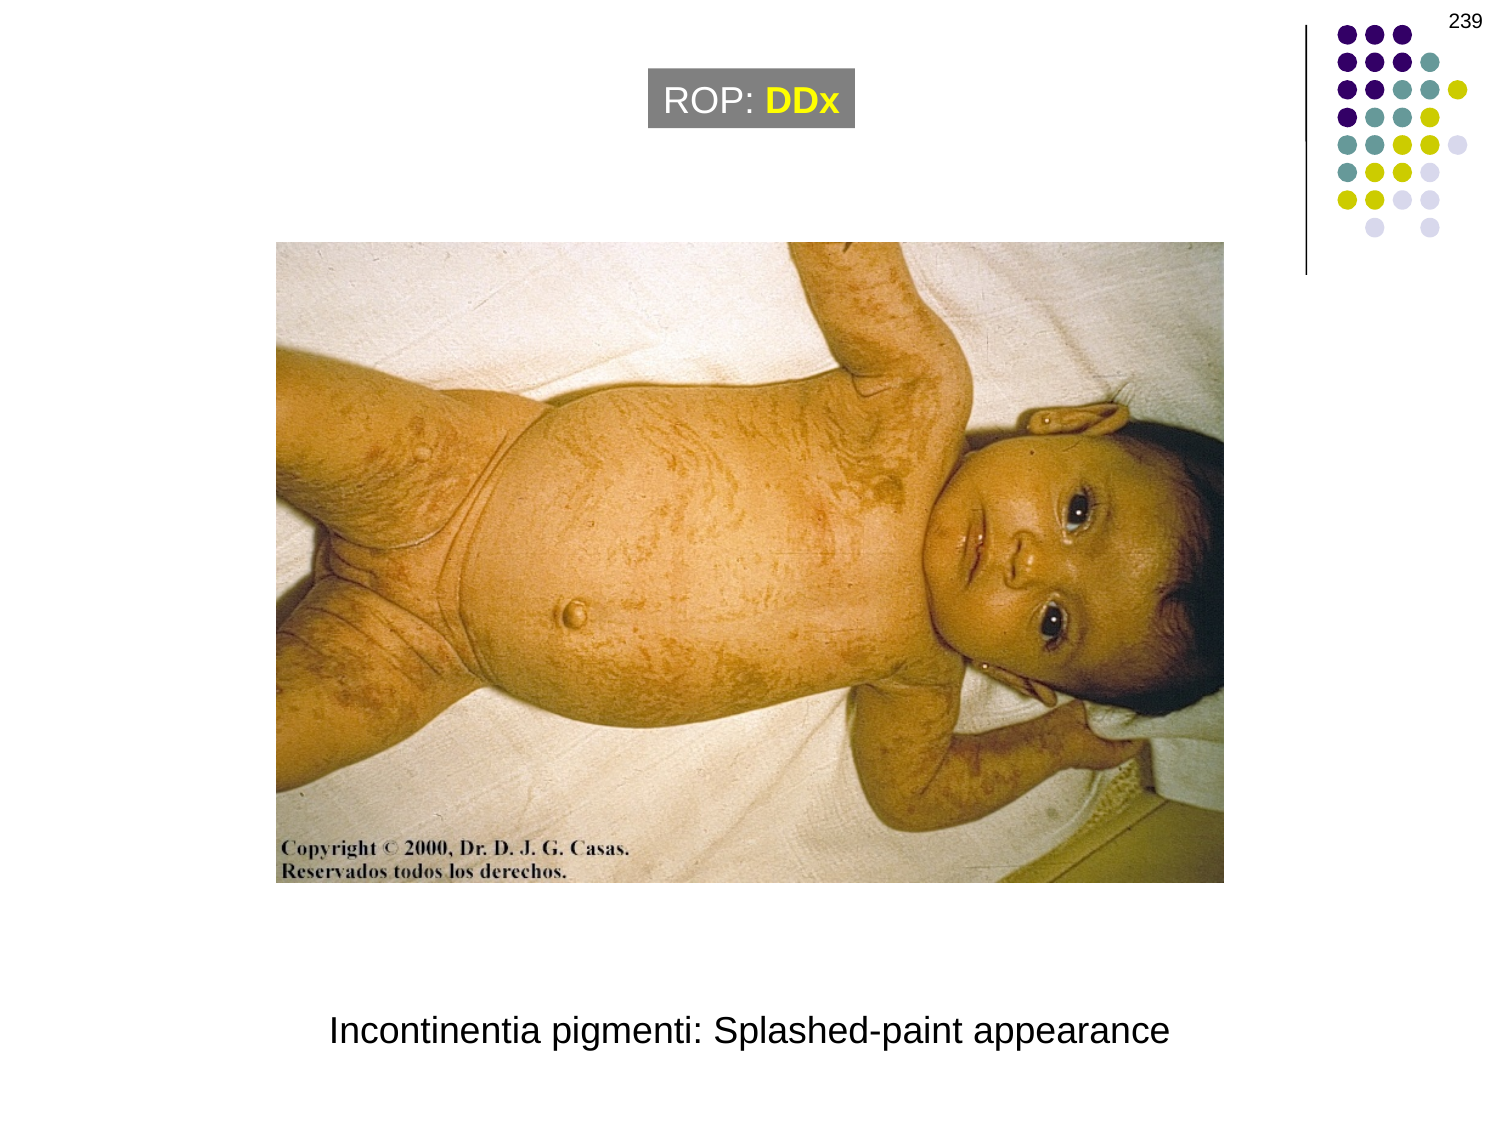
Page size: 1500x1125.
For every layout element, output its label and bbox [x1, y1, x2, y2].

slide_number [1147, 0, 1498, 75]
text_box [314, 998, 1186, 1059]
picture [276, 241, 1224, 884]
text_box [648, 68, 855, 129]
